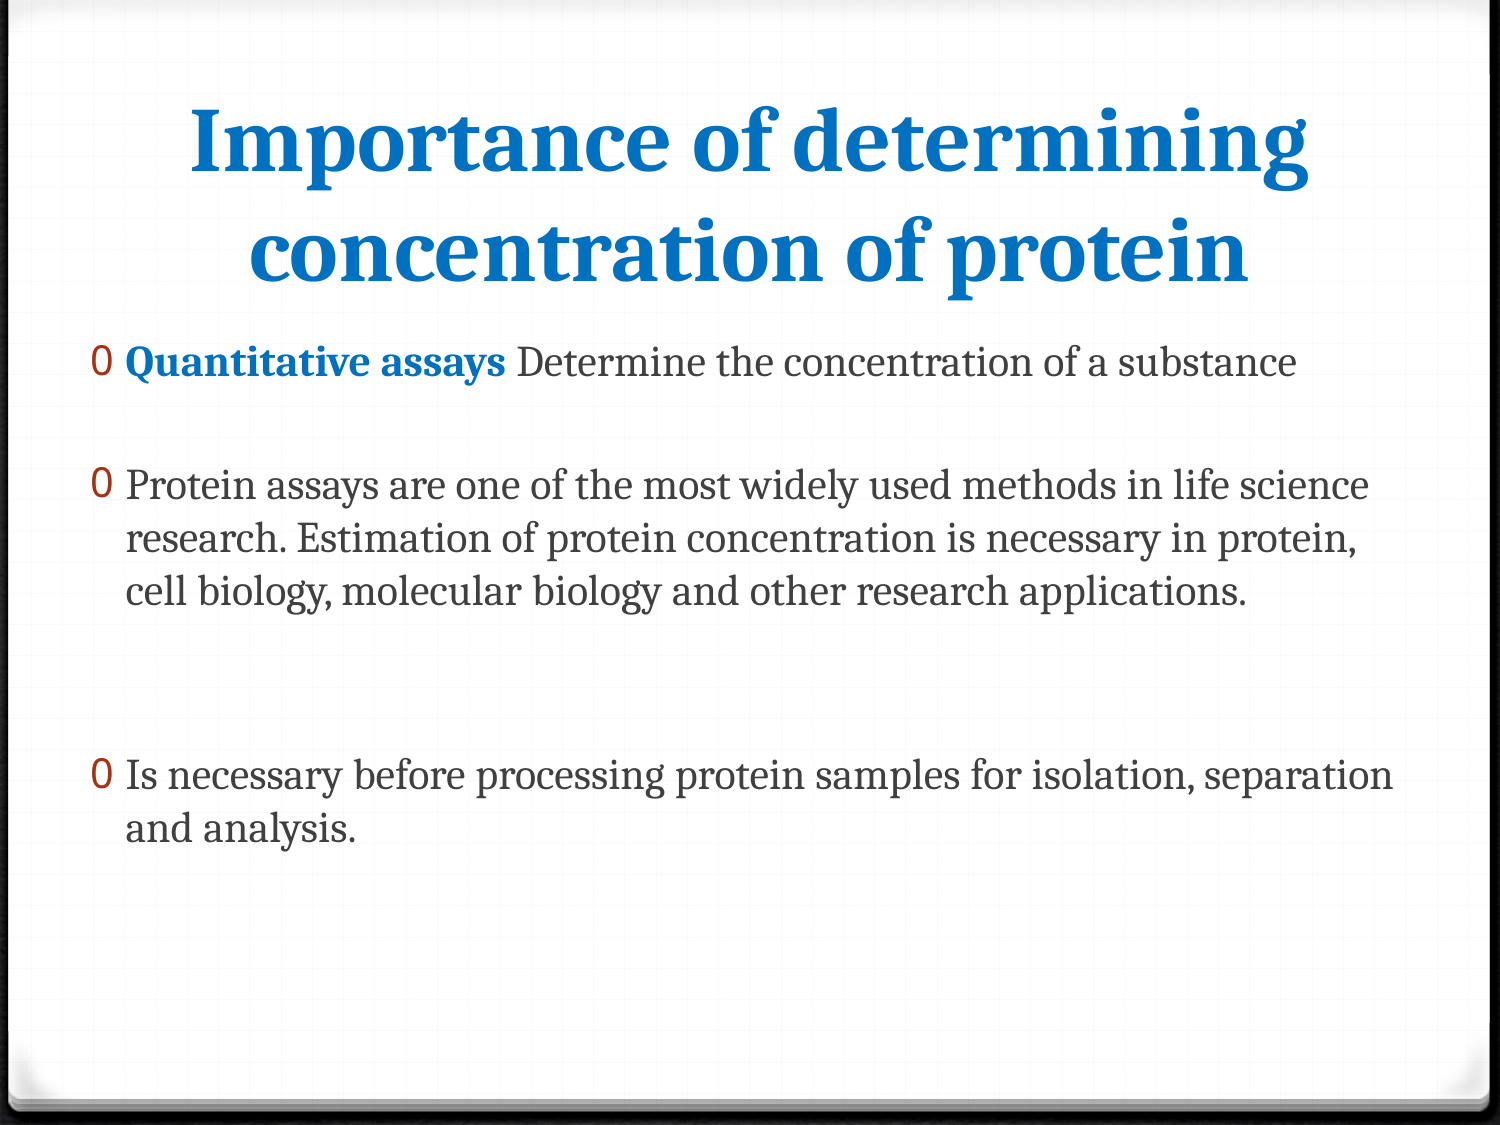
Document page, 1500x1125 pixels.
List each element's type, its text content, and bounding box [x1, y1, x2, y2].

picture [0, 0, 1500, 1125]
list Quantitative assays Determine the concentration of a substance Protein assays are one of the most widely used methods in life science research. Estimation of protein concentration is necessary in protein, cell biology, molecular biology and other research applications. Is necessary before processing protein samples for isolation, separation and analysis. [75, 324, 1425, 900]
title Importance of determining concentration of protein [90, 71, 1410, 309]
